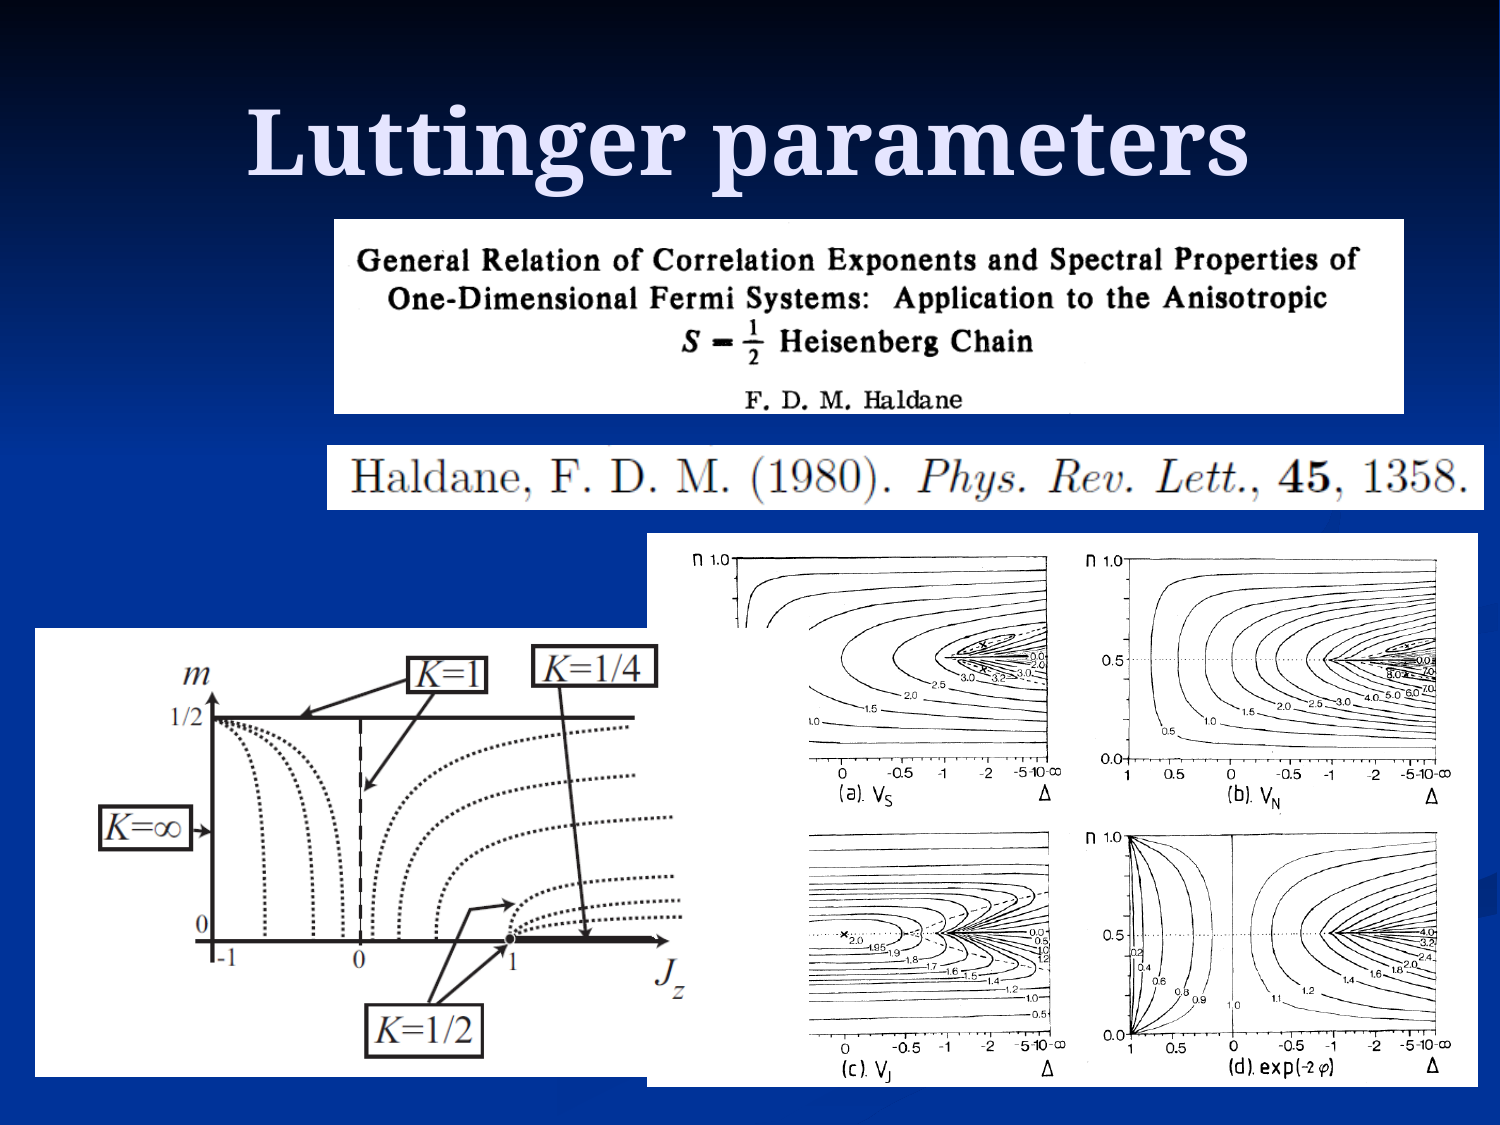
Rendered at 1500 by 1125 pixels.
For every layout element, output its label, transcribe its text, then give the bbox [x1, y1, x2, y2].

title Luttinger parameters [74, 44, 1426, 233]
picture [35, 533, 1478, 1087]
picture [334, 219, 1404, 414]
picture [326, 445, 1484, 511]
